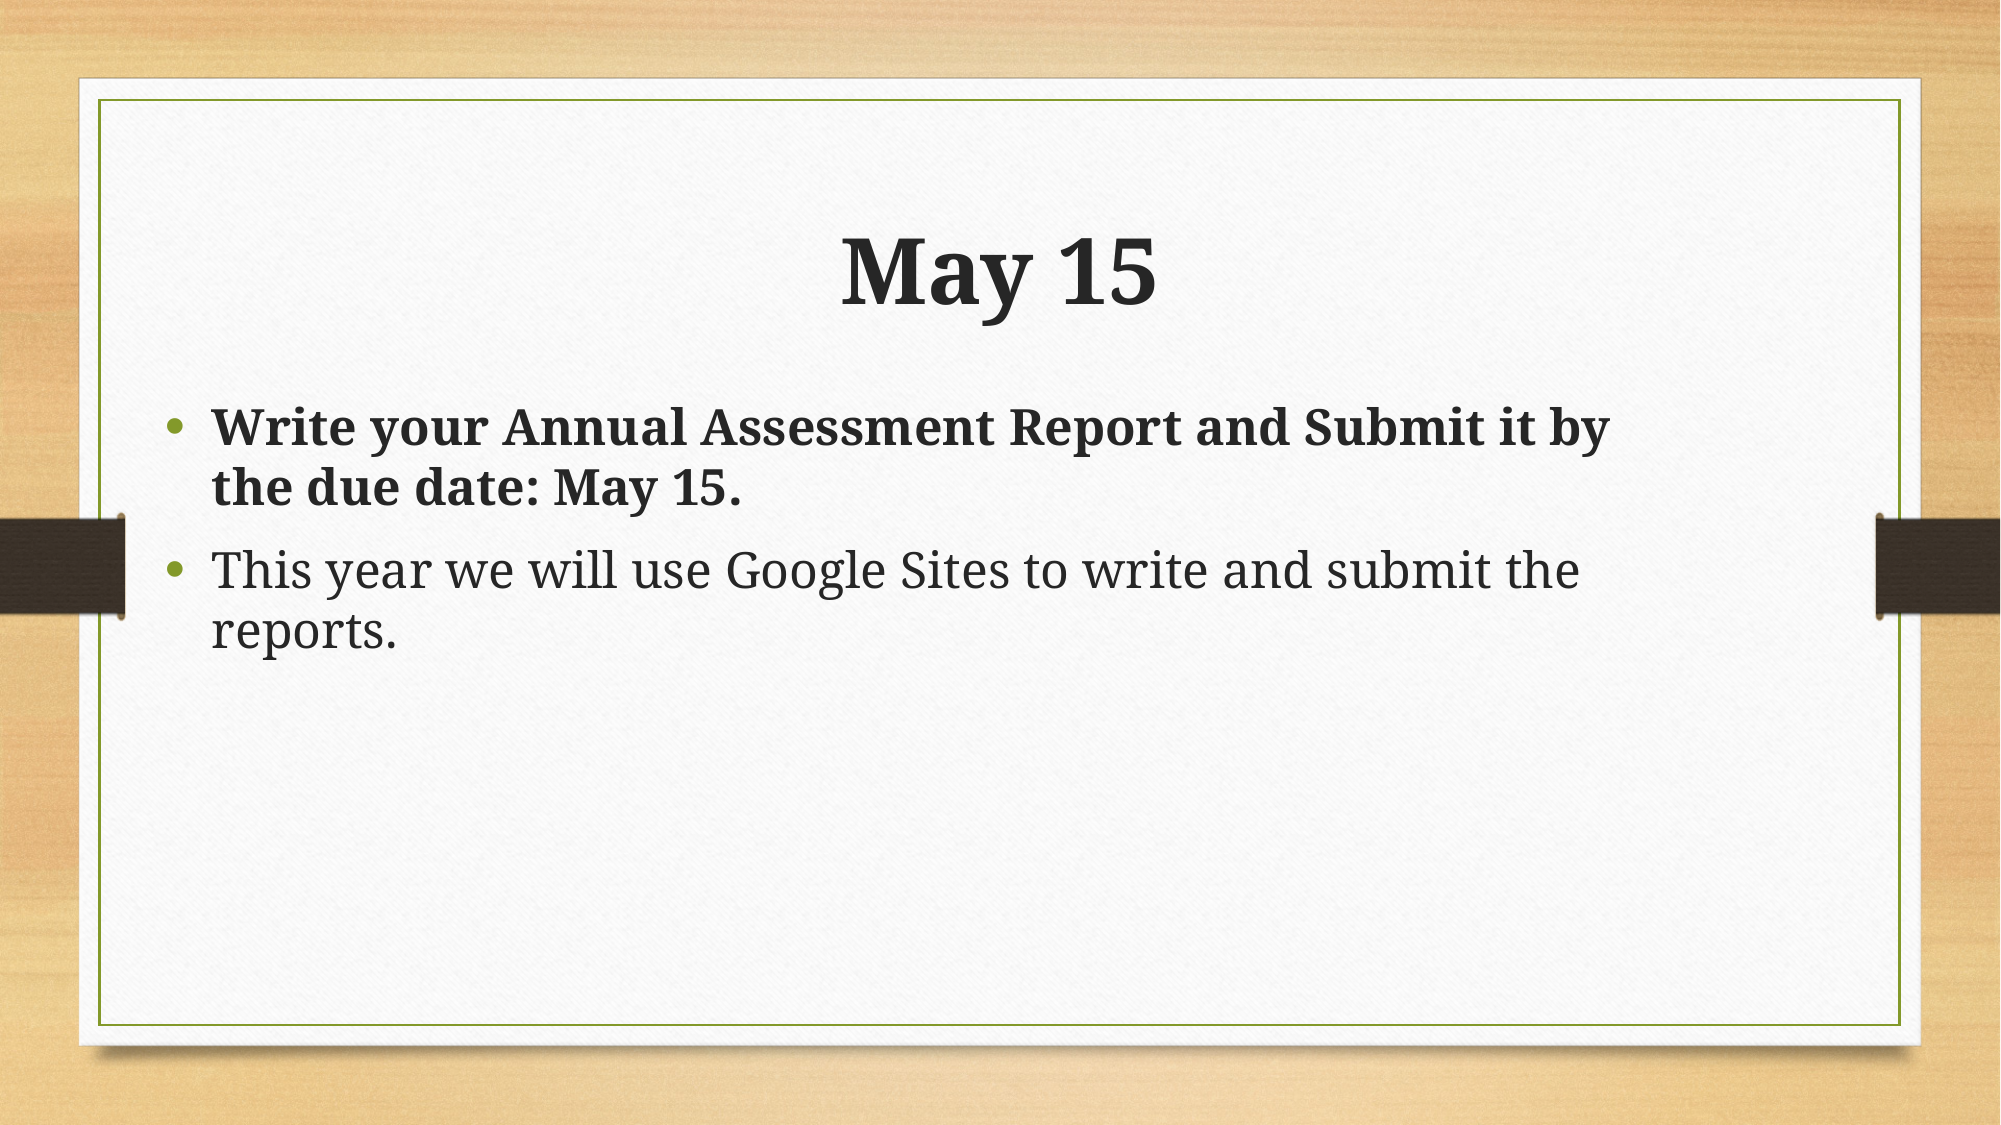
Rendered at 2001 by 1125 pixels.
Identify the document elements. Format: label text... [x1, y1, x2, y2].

picture [0, 0, 2001, 1125]
title May 15 [212, 161, 1788, 375]
list Write your Annual Assessment Report and Submit it by the due date: May 15. This year we will use Google Sites to write and submit the reports. [149, 388, 1698, 950]
